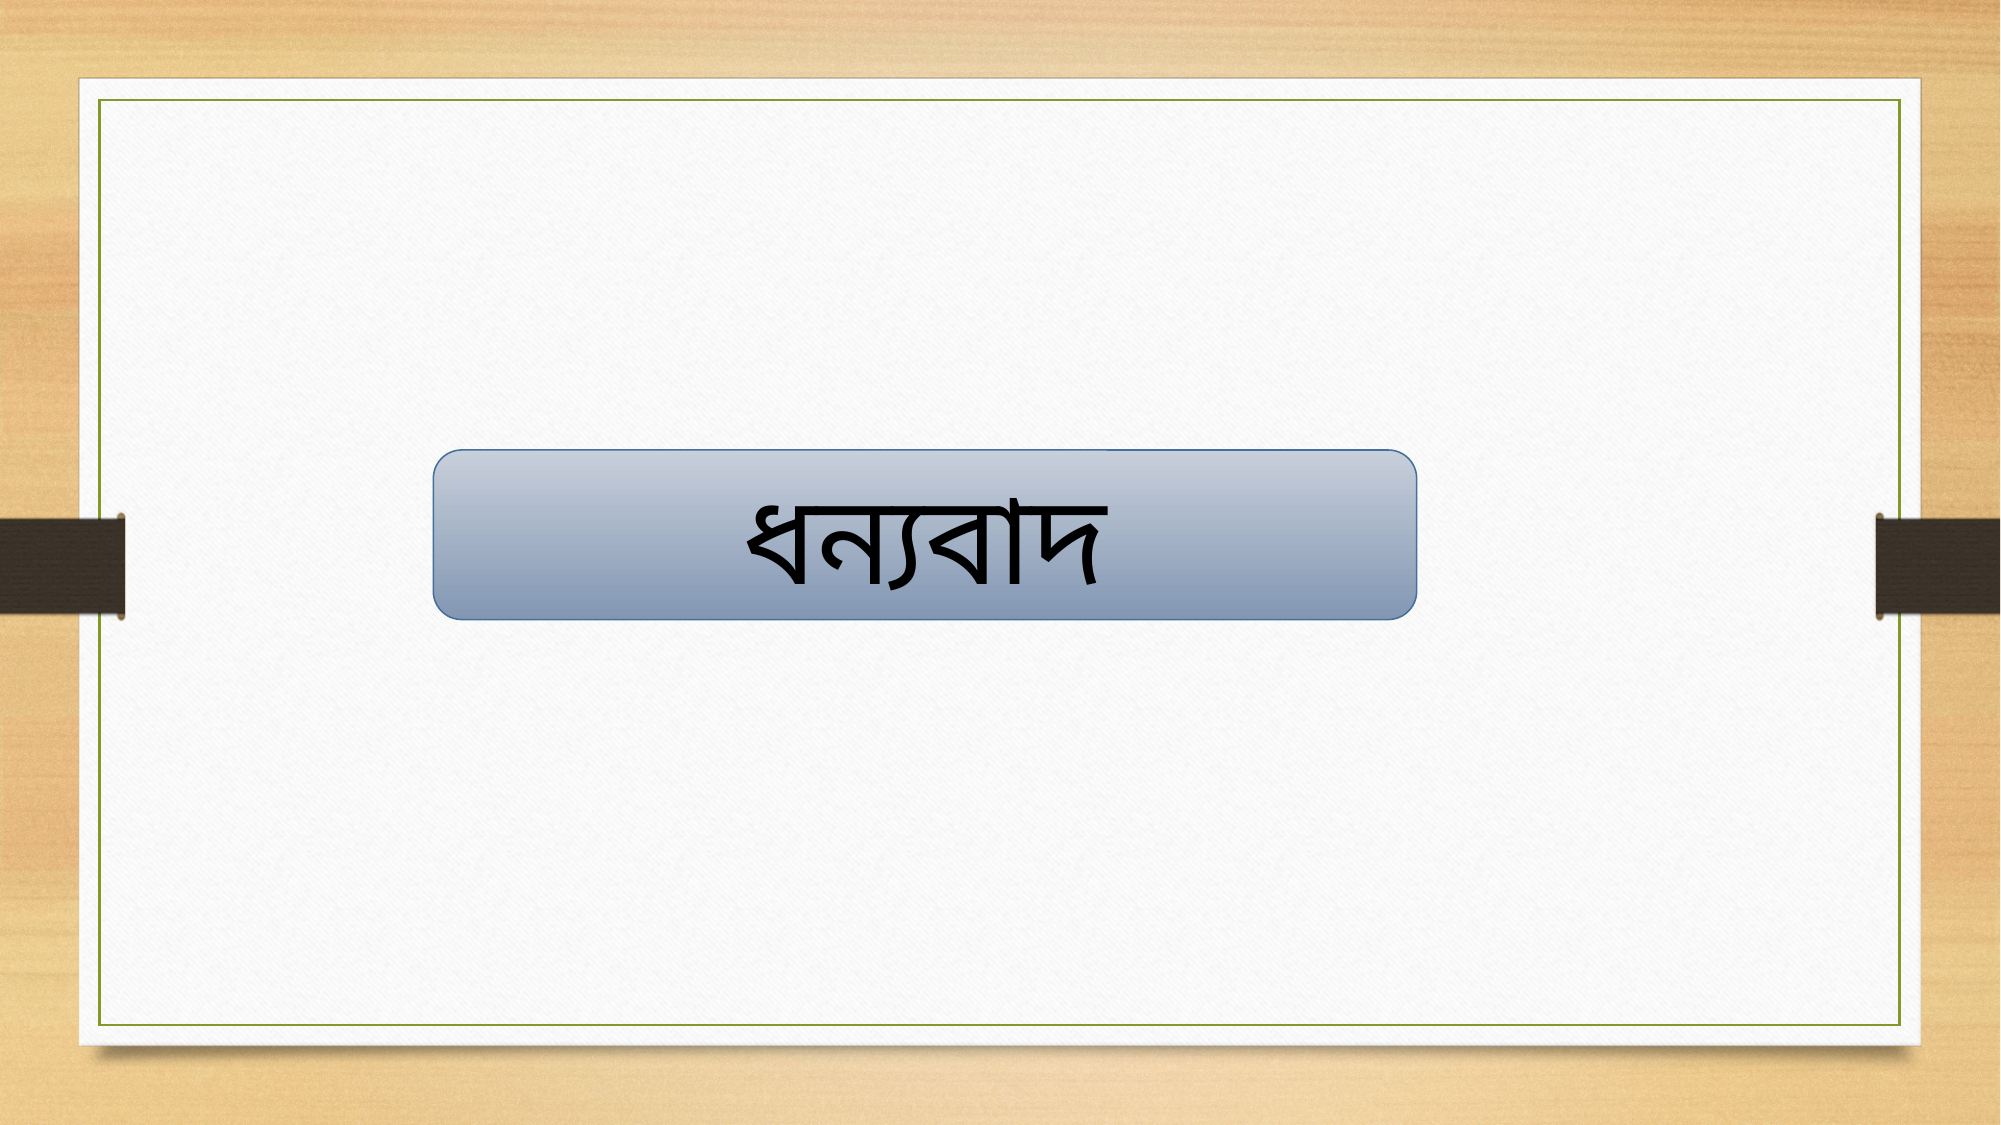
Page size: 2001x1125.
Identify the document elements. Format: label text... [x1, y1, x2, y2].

picture [0, 0, 2001, 1125]
text_box ধন্যবাদ [432, 449, 1418, 621]
